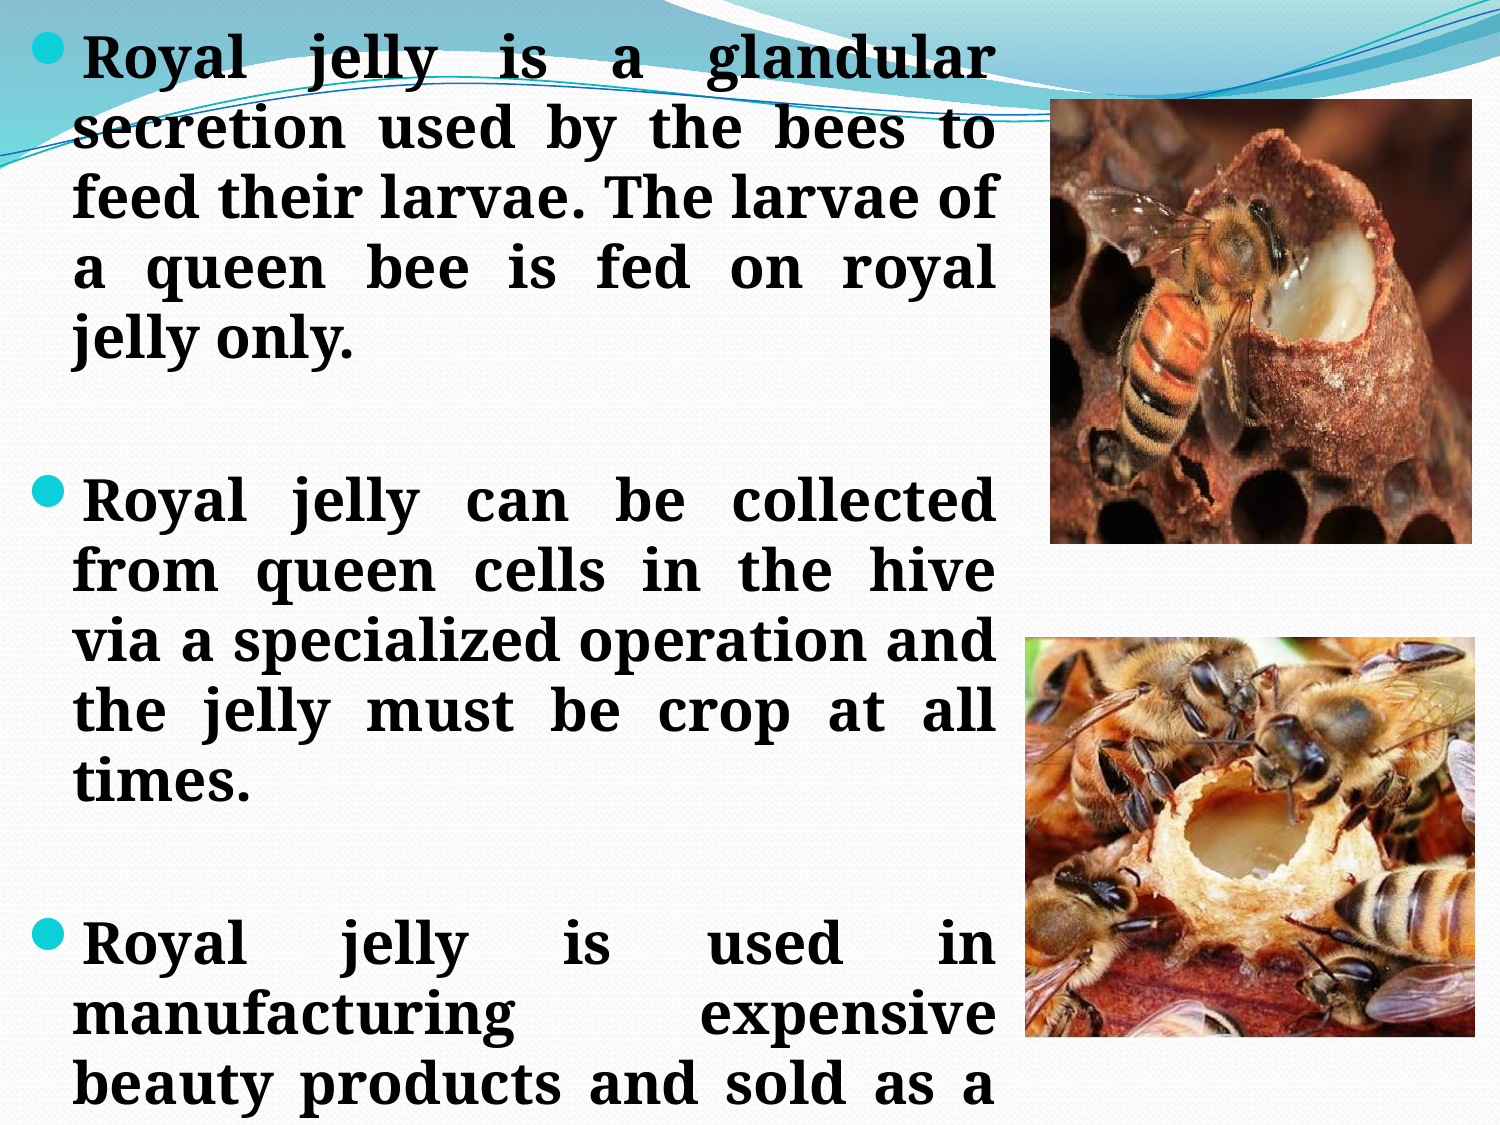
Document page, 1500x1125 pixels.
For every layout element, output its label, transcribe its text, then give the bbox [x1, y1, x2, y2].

list Royal jelly is a glandular secretion used by the bees to feed their larvae. The larvae of a queen bee is fed on royal jelly only. Royal jelly can be collected from queen cells in the hive via a specialized operation and the jelly must be crop at all times. Royal jelly is used in manufacturing expensive beauty products and sold as a specialized food product. [12, 12, 1013, 1125]
picture [1024, 637, 1476, 1038]
picture [1049, 99, 1472, 544]
